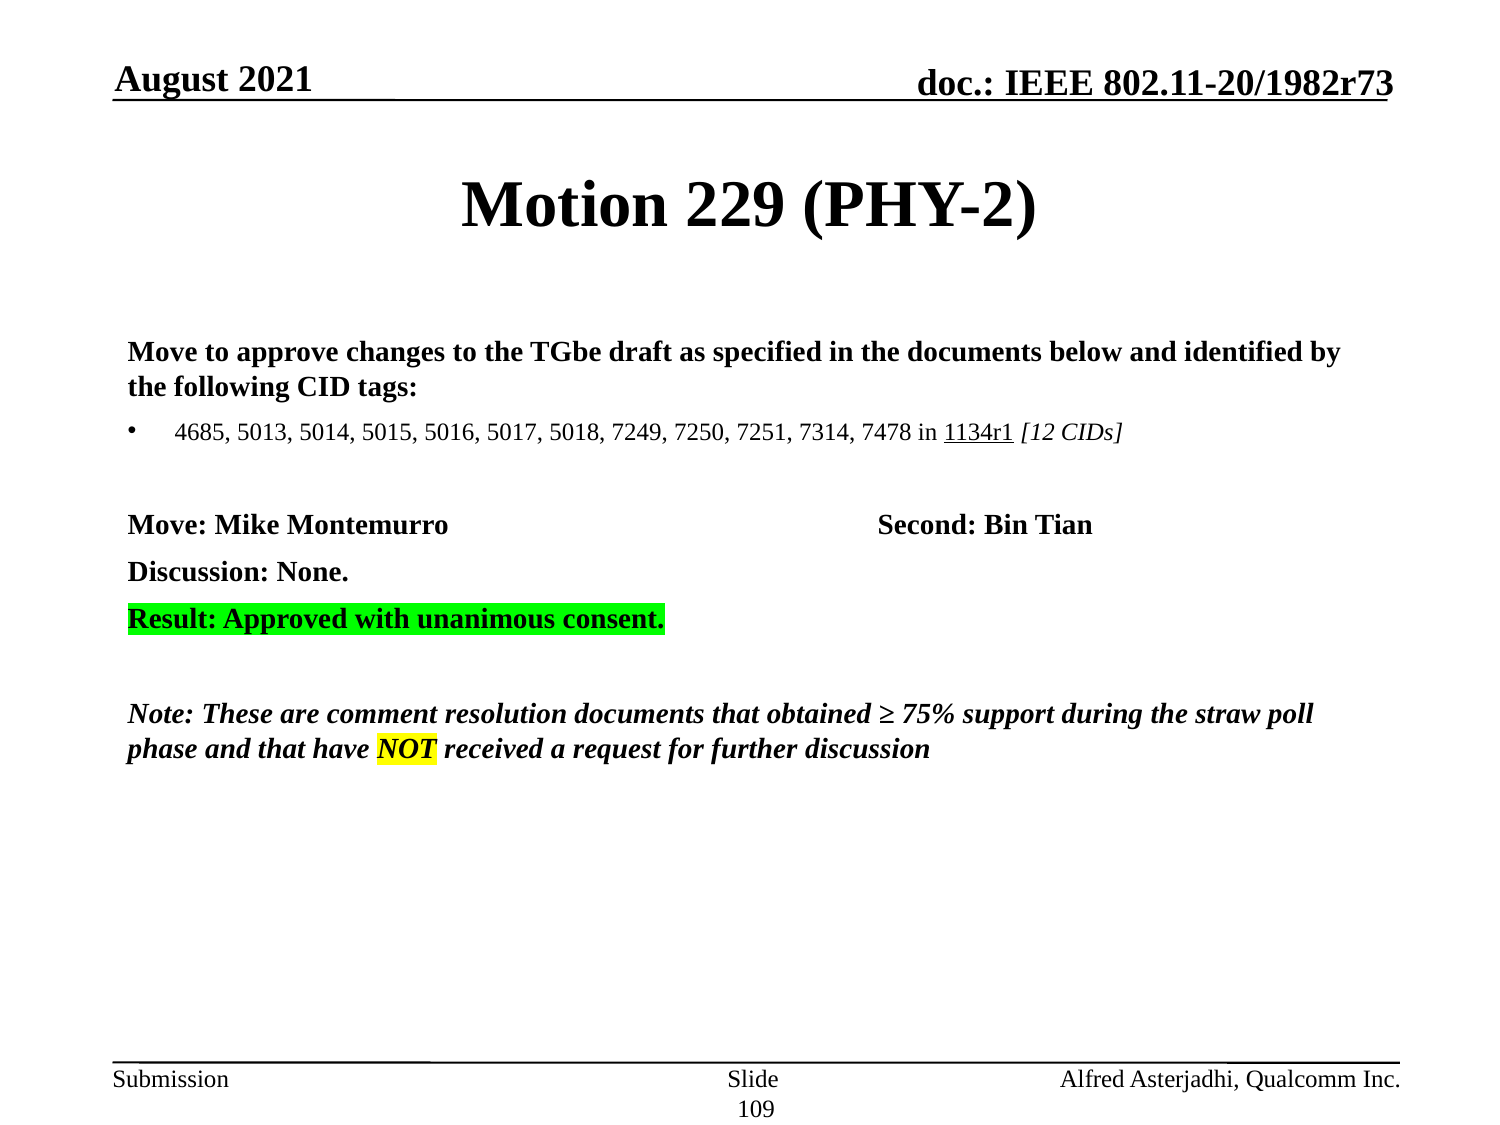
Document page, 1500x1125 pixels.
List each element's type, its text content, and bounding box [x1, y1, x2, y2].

list Move to approve changes to the TGbe draft as specified in the documents below and identified by the following CID tags: 4685, 5013, 5014, 5015, 5016, 5017, 5018, 7249, 7250, 7251, 7314, 7478 in 1134r1 [12 CIDs] Move: Mike Montemurro Second: Bin Tian Discussion: None. Result: Approved with unanimous consent. Note: These are comment resolution documents that obtained ≥ 75% support during the straw poll phase and that have NOT received a request for further discussion [112, 324, 1388, 1063]
footer Alfred Asterjadhi, Qualcomm Inc. [878, 1061, 1402, 1093]
slide_number Slide 109 [712, 1061, 800, 1123]
title Motion 229 (PHY-2) [112, 112, 1388, 288]
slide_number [114, 54, 423, 100]
